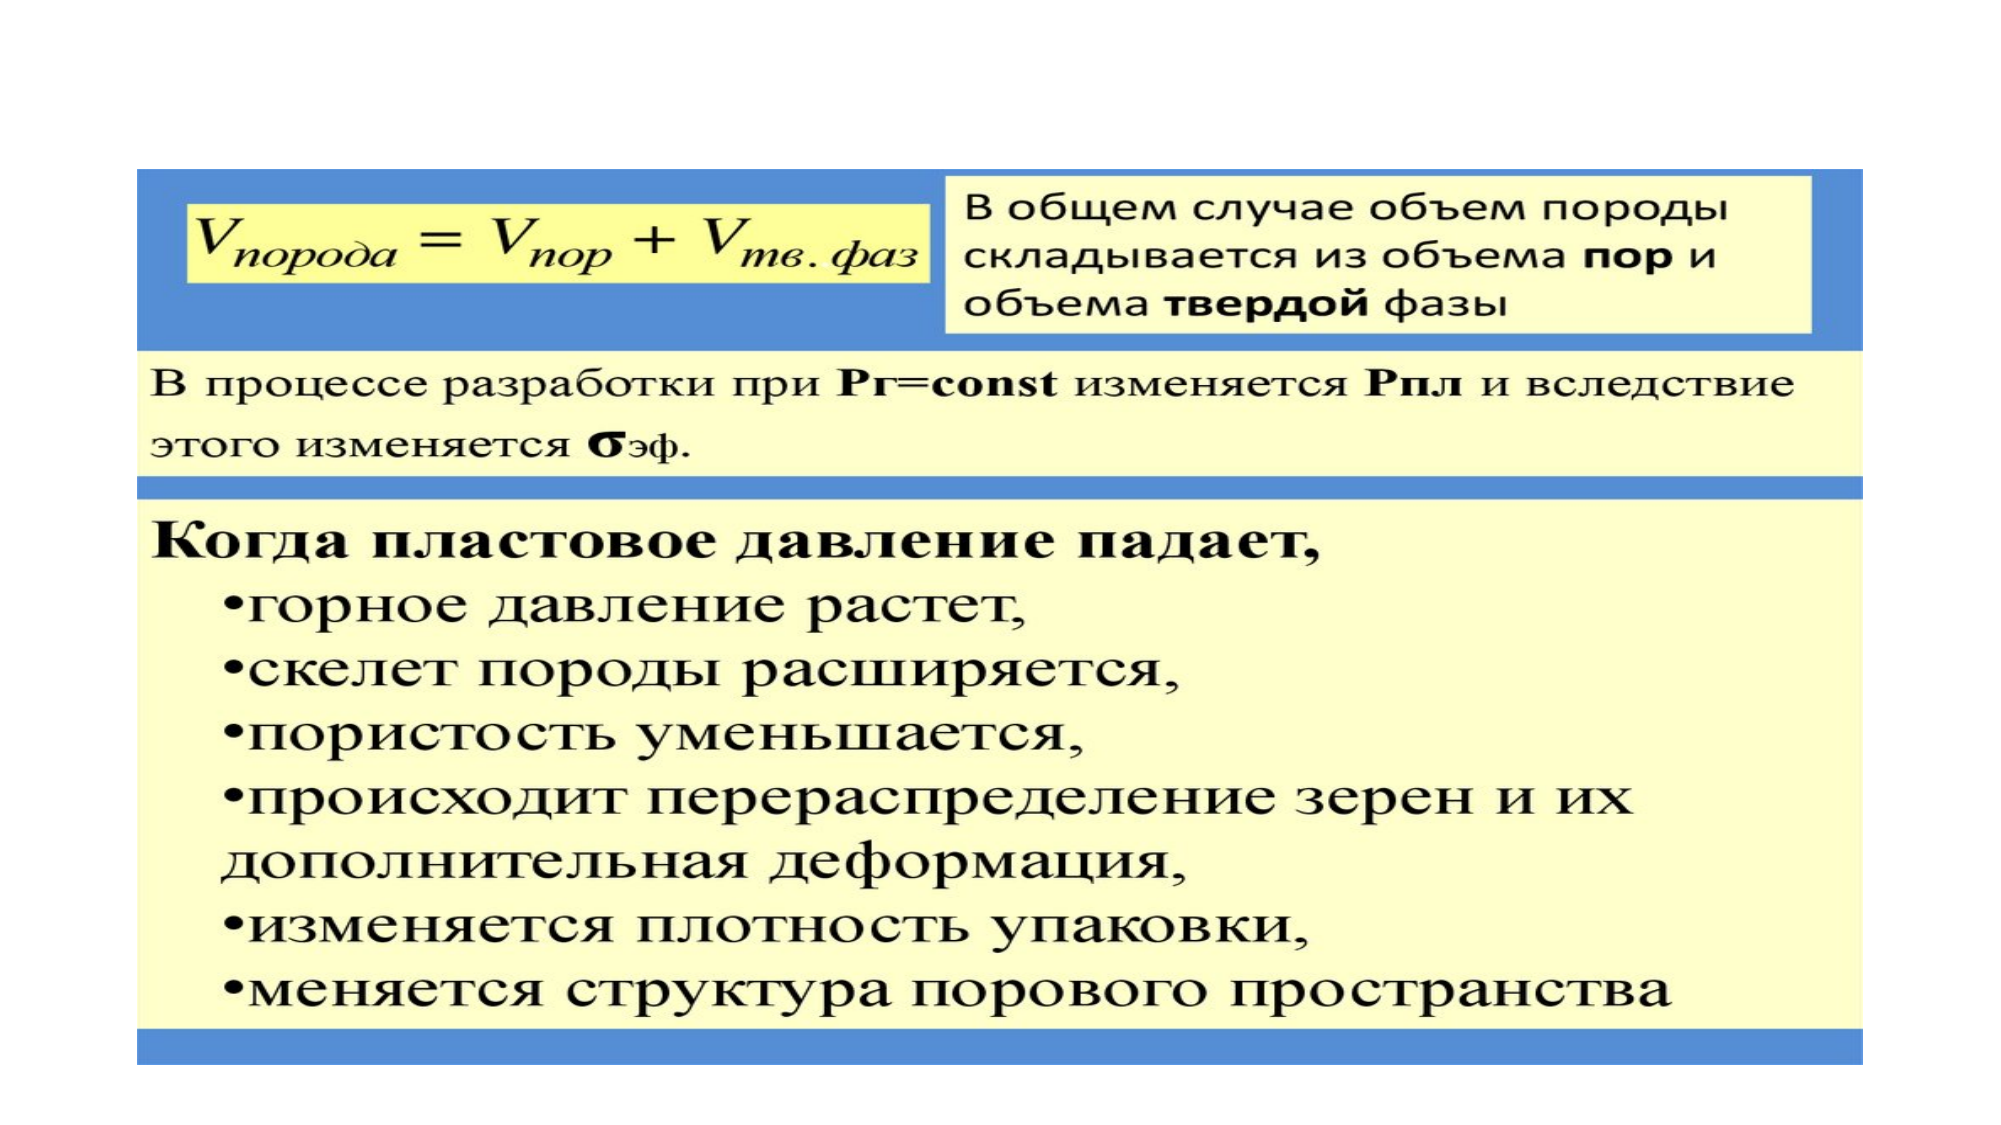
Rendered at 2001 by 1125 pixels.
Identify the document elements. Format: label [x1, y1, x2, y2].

list [137, 169, 1863, 1065]
